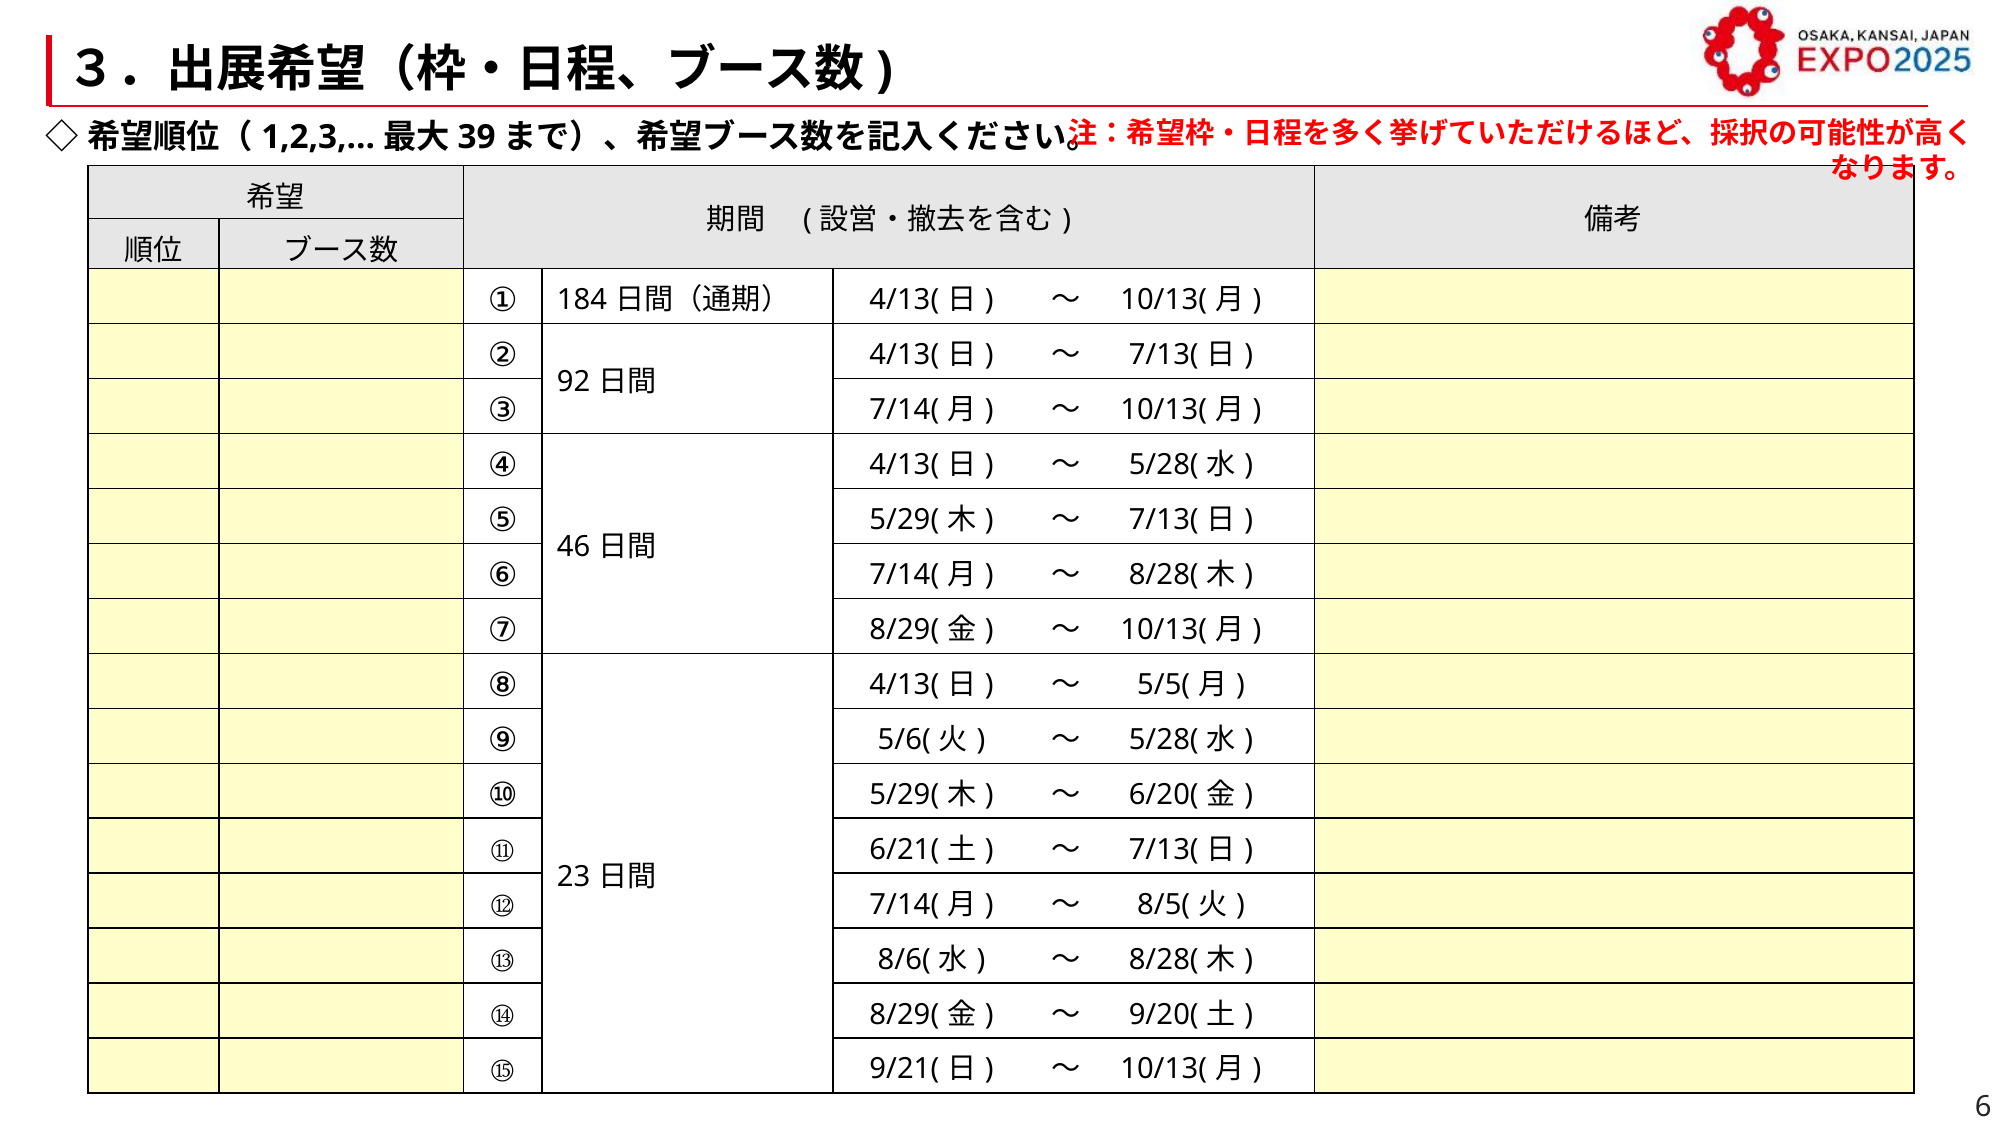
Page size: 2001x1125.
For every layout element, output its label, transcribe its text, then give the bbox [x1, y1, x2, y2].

table_cell ～ [1048, 654, 1085, 708]
table_cell 6/20(金) [1085, 764, 1314, 817]
table_cell [220, 709, 463, 763]
table_cell 5/5(月) [1085, 654, 1314, 708]
table_cell ～ [1048, 434, 1085, 488]
table_cell [1315, 929, 1913, 982]
table_cell 4/13(日) [834, 654, 1048, 708]
table_cell [220, 269, 463, 323]
table_cell ～ [1048, 709, 1085, 763]
table_cell [1315, 434, 1913, 488]
table_header 備考 [1315, 192, 1913, 268]
table_cell [89, 1039, 218, 1092]
table_cell [1315, 709, 1913, 763]
table_cell [89, 874, 218, 927]
table_cell ～ [1048, 489, 1085, 543]
table_cell [89, 269, 218, 323]
table_cell 5/6(火) [834, 709, 1048, 763]
table_cell ⑩ [464, 764, 541, 817]
table_cell [220, 489, 463, 543]
table_cell 10/13(月) [1085, 269, 1314, 323]
table_cell 5/28(水) [1085, 434, 1314, 488]
table_cell [220, 324, 463, 378]
table_cell ～ [1048, 324, 1085, 378]
table_cell [89, 379, 218, 433]
table_cell 5/29(木) [834, 764, 1048, 817]
table_cell 7/13(日) [1085, 489, 1314, 543]
table_cell ～ [1048, 1039, 1085, 1092]
table_cell ⑮ [464, 1039, 541, 1092]
table_cell 4/13(日) [834, 434, 1048, 488]
table_cell [1315, 874, 1913, 927]
table_cell [89, 489, 218, 543]
table_cell ～ [1048, 599, 1085, 653]
text_box ３．出展希望（枠・日程、ブース数) [51, 36, 1381, 105]
table_cell 8/29(金) [834, 599, 1048, 653]
table_cell [89, 709, 218, 763]
table_cell 10/13(月) [1085, 599, 1314, 653]
table_cell ブース数 [220, 219, 463, 268]
table_cell ⑨ [464, 709, 541, 763]
table_cell [1315, 654, 1913, 708]
table_cell [1315, 489, 1913, 543]
table_cell ⑫ [464, 874, 541, 927]
table_cell [220, 764, 463, 817]
table_cell 4/13(日) [834, 324, 1048, 378]
table_cell [1315, 599, 1913, 653]
table_cell 4/13(日) [834, 269, 1048, 323]
table_cell 8/5(火) [1085, 874, 1314, 927]
table_cell [1315, 819, 1913, 872]
table_cell [220, 1039, 463, 1092]
table_cell 7/13(日) [1085, 819, 1314, 872]
table_cell ⑧ [464, 654, 541, 708]
table_cell [220, 544, 463, 598]
table_cell 6/21(土) [834, 819, 1048, 872]
table_cell [89, 599, 218, 653]
table_cell 9/20(土) [1085, 984, 1314, 1037]
table_cell [89, 764, 218, 817]
table_cell 8/28(木) [1085, 929, 1314, 982]
table_cell [89, 929, 218, 982]
table_cell 46日間 [543, 434, 832, 653]
table_cell [1315, 379, 1913, 433]
table_cell ⑪ [464, 819, 541, 872]
table_cell ～ [1048, 269, 1085, 323]
table_cell [89, 544, 218, 598]
table_cell 7/14(月) [834, 874, 1048, 927]
table_cell ～ [1048, 819, 1085, 872]
table_header 期間 (設営・撤去を含む) [464, 166, 1314, 268]
table_cell [1315, 764, 1913, 817]
table_cell [220, 984, 463, 1037]
table_cell [1315, 544, 1913, 598]
table_cell ⑭ [464, 984, 541, 1037]
table_cell [220, 819, 463, 872]
slide_number 6 [1637, 1089, 1992, 1125]
table_cell ～ [1048, 984, 1085, 1037]
table_cell ⑦ [464, 599, 541, 653]
table_cell ① [464, 269, 541, 323]
table_cell [220, 599, 463, 653]
picture [1690, 0, 1986, 102]
table_cell [89, 434, 218, 488]
table_cell 8/28(木) [1085, 544, 1314, 598]
table_cell 8/29(金) [834, 984, 1048, 1037]
table_cell ～ [1048, 764, 1085, 817]
table_cell ～ [1048, 874, 1085, 927]
table_cell ③ [464, 379, 541, 433]
table_cell ～ [1048, 379, 1085, 433]
table_cell [220, 379, 463, 433]
table_cell 7/14(月) [834, 544, 1048, 598]
table_cell 9/21(日) [834, 1039, 1048, 1092]
table_cell [220, 434, 463, 488]
table_cell 5/29(木) [834, 489, 1048, 543]
table_cell 184日間（通期） [543, 269, 832, 323]
table_header 希望 [89, 166, 463, 218]
table_cell 順位 [89, 219, 218, 268]
table_cell 5/28(水) [1085, 709, 1314, 763]
table_cell ～ [1048, 544, 1085, 598]
table_cell [1315, 324, 1913, 378]
text_box ◇希望順位（1,2,3,…最大39まで）、希望ブース数を記入ください。 [31, 108, 1044, 163]
table_cell ⑥ [464, 544, 541, 598]
table_cell ～ [1048, 929, 1085, 982]
table_cell 10/13(月) [1085, 379, 1314, 433]
table_cell 8/6(水) [834, 929, 1048, 982]
table_cell [89, 819, 218, 872]
table_cell [220, 929, 463, 982]
table_cell [89, 654, 218, 708]
table_cell [1315, 269, 1913, 323]
table_cell [220, 654, 463, 708]
table_cell ⑬ [464, 929, 541, 982]
table_cell 92日間 [543, 324, 832, 433]
table_cell [89, 984, 218, 1037]
table_cell 7/13(日) [1085, 324, 1314, 378]
table_cell ⑤ [464, 489, 541, 543]
table_cell 23日間 [543, 654, 832, 1092]
table_cell ④ [464, 434, 541, 488]
table_cell ② [464, 324, 541, 378]
table_cell [1315, 1039, 1913, 1092]
table_cell [1315, 984, 1913, 1037]
table_cell 7/14(月) [834, 379, 1048, 433]
text_box 注：希望枠・日程を多く挙げていただけるほど、採択の可能性が高くなります。 [1044, 107, 1989, 192]
table_cell 10/13(月) [1085, 1039, 1314, 1092]
table_cell [220, 874, 463, 927]
table_cell [89, 324, 218, 378]
